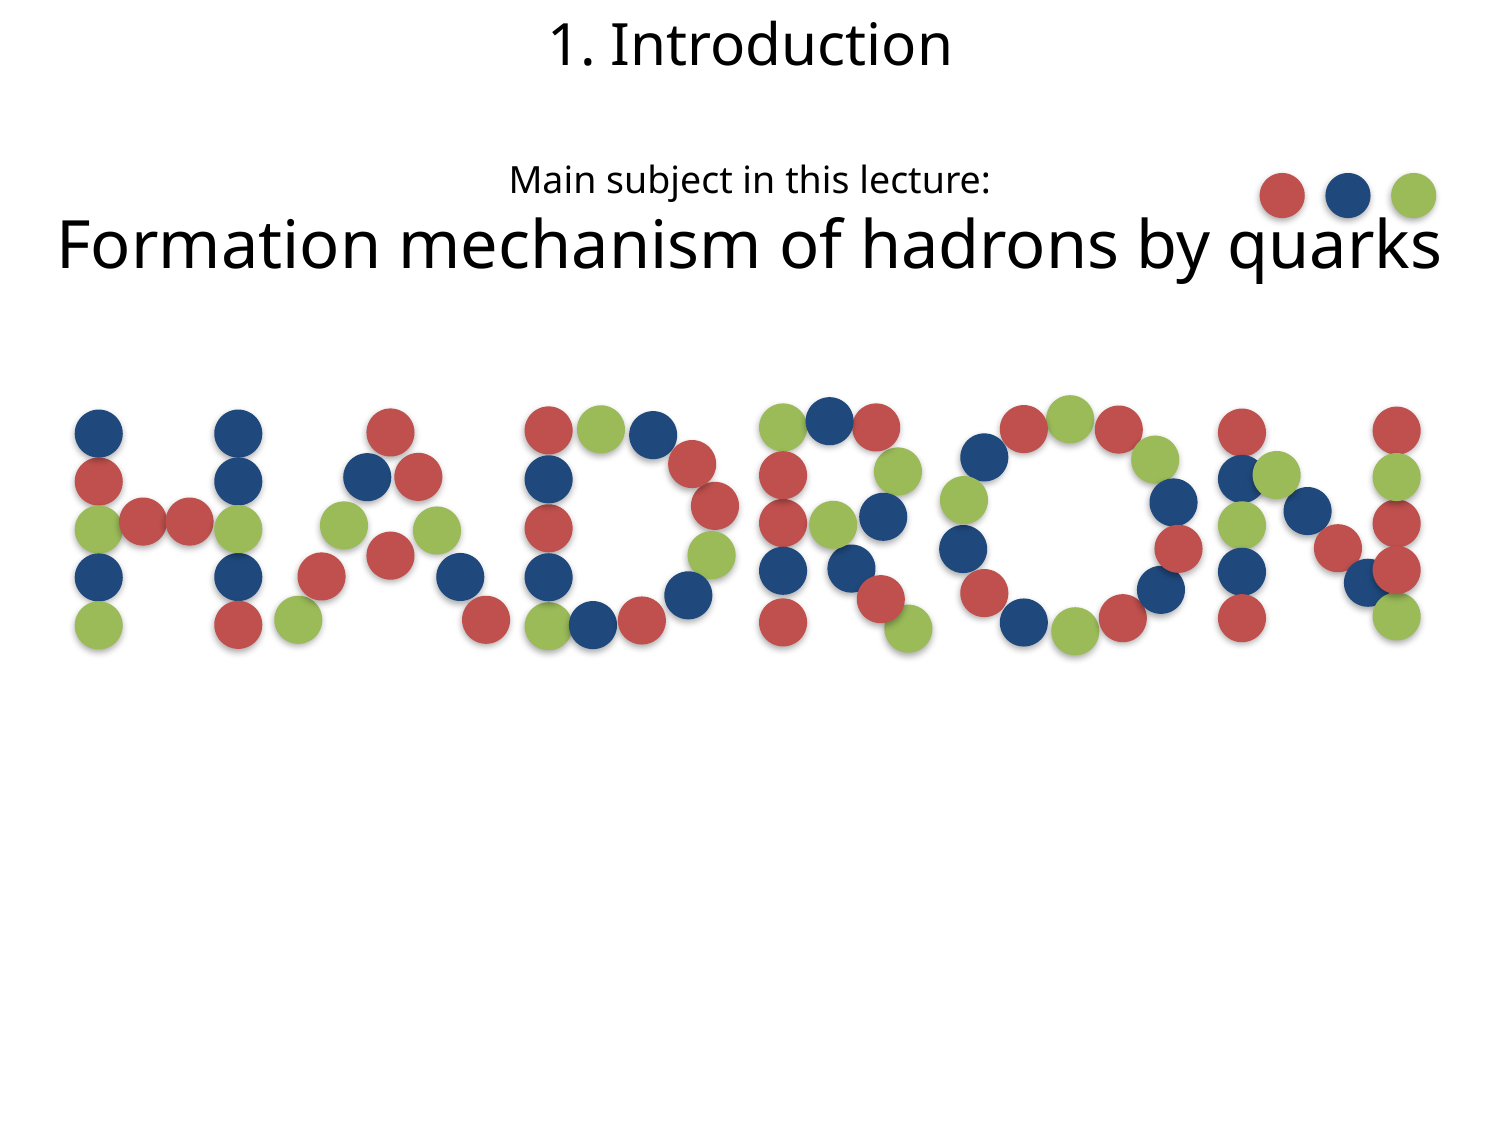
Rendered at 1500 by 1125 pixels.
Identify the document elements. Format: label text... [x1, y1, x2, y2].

text_box [119, 497, 165, 546]
text_box [214, 457, 263, 505]
text_box [1217, 454, 1256, 502]
text_box [827, 545, 876, 593]
text_box [939, 528, 988, 574]
text_box [74, 461, 123, 505]
text_box [664, 571, 713, 620]
text_box [1372, 597, 1421, 641]
text_box [1154, 524, 1203, 573]
text_box [759, 403, 805, 451]
text_box [568, 601, 615, 650]
text_box [524, 553, 573, 602]
text_box [809, 500, 858, 549]
text_box [394, 452, 443, 501]
text_box [884, 604, 933, 653]
text_box [859, 492, 908, 541]
text_box [366, 531, 415, 580]
text_box [999, 598, 1048, 647]
text_box [1094, 405, 1143, 454]
text_box [297, 552, 346, 601]
text_box [1283, 487, 1332, 536]
text_box [524, 406, 573, 455]
text_box [74, 553, 123, 601]
text_box [165, 497, 214, 546]
text_box [274, 595, 323, 644]
text_box [214, 557, 263, 601]
text_box [524, 508, 573, 553]
text_box [319, 501, 369, 550]
text_box [1258, 172, 1306, 219]
text_box [1252, 451, 1301, 500]
text_box [1372, 453, 1421, 502]
text_box [366, 408, 415, 457]
text_box 1. Introduction [532, 0, 968, 85]
text_box [524, 455, 573, 504]
text_box [74, 505, 120, 553]
text_box [214, 409, 263, 457]
text_box [436, 552, 485, 602]
text_box HADRON [67, 317, 1433, 708]
text_box [939, 476, 989, 525]
text_box [1149, 478, 1198, 526]
text_box [668, 440, 717, 489]
text_box [629, 411, 678, 460]
text_box [412, 506, 462, 555]
text_box [1372, 505, 1421, 546]
text_box [1372, 545, 1421, 594]
text_box [1324, 172, 1372, 219]
text_box Main subject in this lecture: Formation mechanism of hadrons by quarks [41, 149, 1459, 289]
text_box [524, 606, 569, 651]
text_box [74, 409, 123, 458]
text_box [999, 405, 1048, 454]
text_box [856, 575, 905, 624]
text_box [1343, 558, 1379, 607]
text_box [1136, 567, 1185, 614]
text_box [462, 595, 511, 644]
text_box [214, 505, 263, 554]
text_box [805, 397, 854, 446]
text_box [74, 601, 123, 650]
text_box [854, 403, 901, 452]
text_box [873, 447, 922, 496]
text_box [1313, 524, 1362, 573]
text_box [960, 433, 1009, 482]
text_box [1046, 395, 1095, 444]
text_box [1131, 435, 1180, 484]
text_box [690, 481, 740, 530]
text_box [759, 598, 808, 647]
text_box [1217, 501, 1267, 548]
text_box [343, 453, 391, 502]
text_box [1217, 547, 1267, 595]
text_box [1372, 406, 1421, 454]
text_box [1217, 594, 1267, 643]
text_box [576, 405, 625, 454]
text_box [960, 569, 1009, 618]
text_box [759, 546, 808, 595]
text_box [1098, 594, 1147, 643]
text_box [759, 503, 807, 546]
text_box [1217, 408, 1267, 456]
text_box [214, 600, 263, 649]
text_box [1390, 172, 1438, 219]
text_box [617, 596, 666, 645]
text_box [687, 531, 736, 580]
text_box [759, 451, 808, 500]
text_box [1051, 607, 1099, 656]
